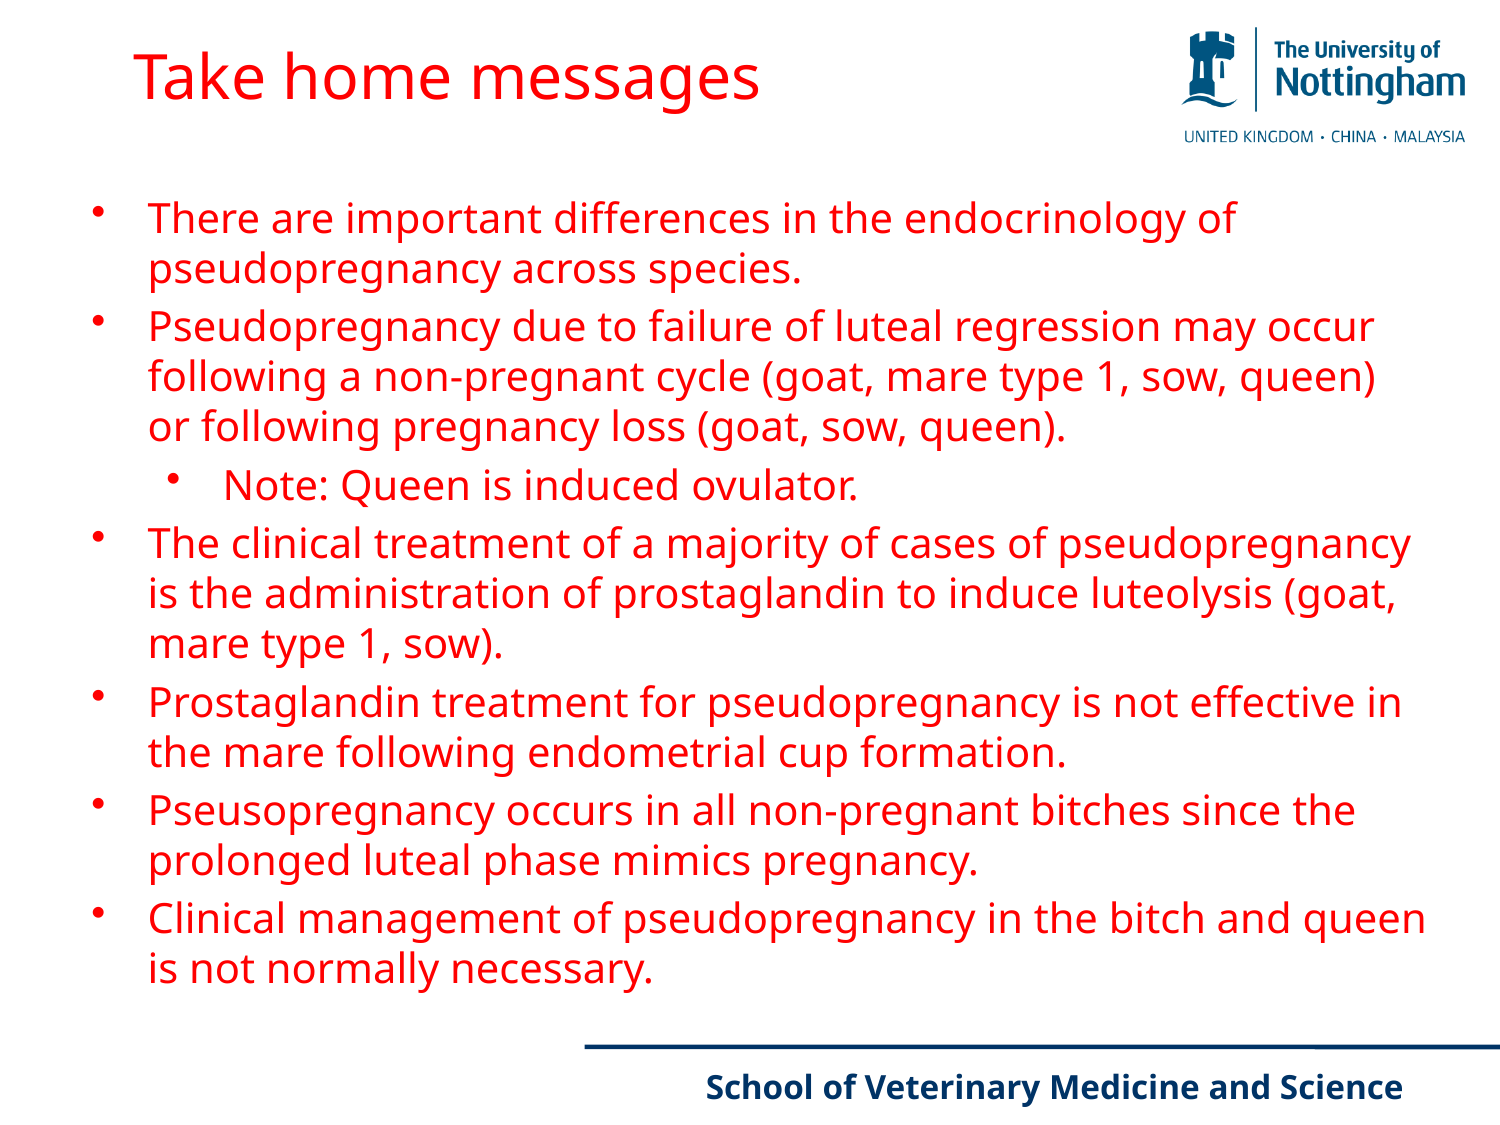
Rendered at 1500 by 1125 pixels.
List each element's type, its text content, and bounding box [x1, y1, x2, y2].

picture [1175, 19, 1471, 151]
text_box There are important differences in the endocrinology of pseudopregnancy across species. Pseudopregnancy due to failure of luteal regression may occur following a non-pregnant cycle (goat, mare type 1, sow, queen) or following pregnancy loss (goat, sow, queen). Note: Queen is induced ovulator. The clinical treatment of a majority of cases of pseudopregnancy is the administration of prostaglandin to induce luteolysis (goat, mare type 1, sow). Prostaglandin treatment for pseudopregnancy is not effective in the mare following endometrial cup formation. Pseusopregnancy occurs in all non-pregnant bitches since the prolonged luteal phase mimics pregnancy. Clinical management of pseudopregnancy in the bitch and queen is not normally necessary. [76, 184, 1443, 984]
title Take home messages [117, 29, 1160, 184]
